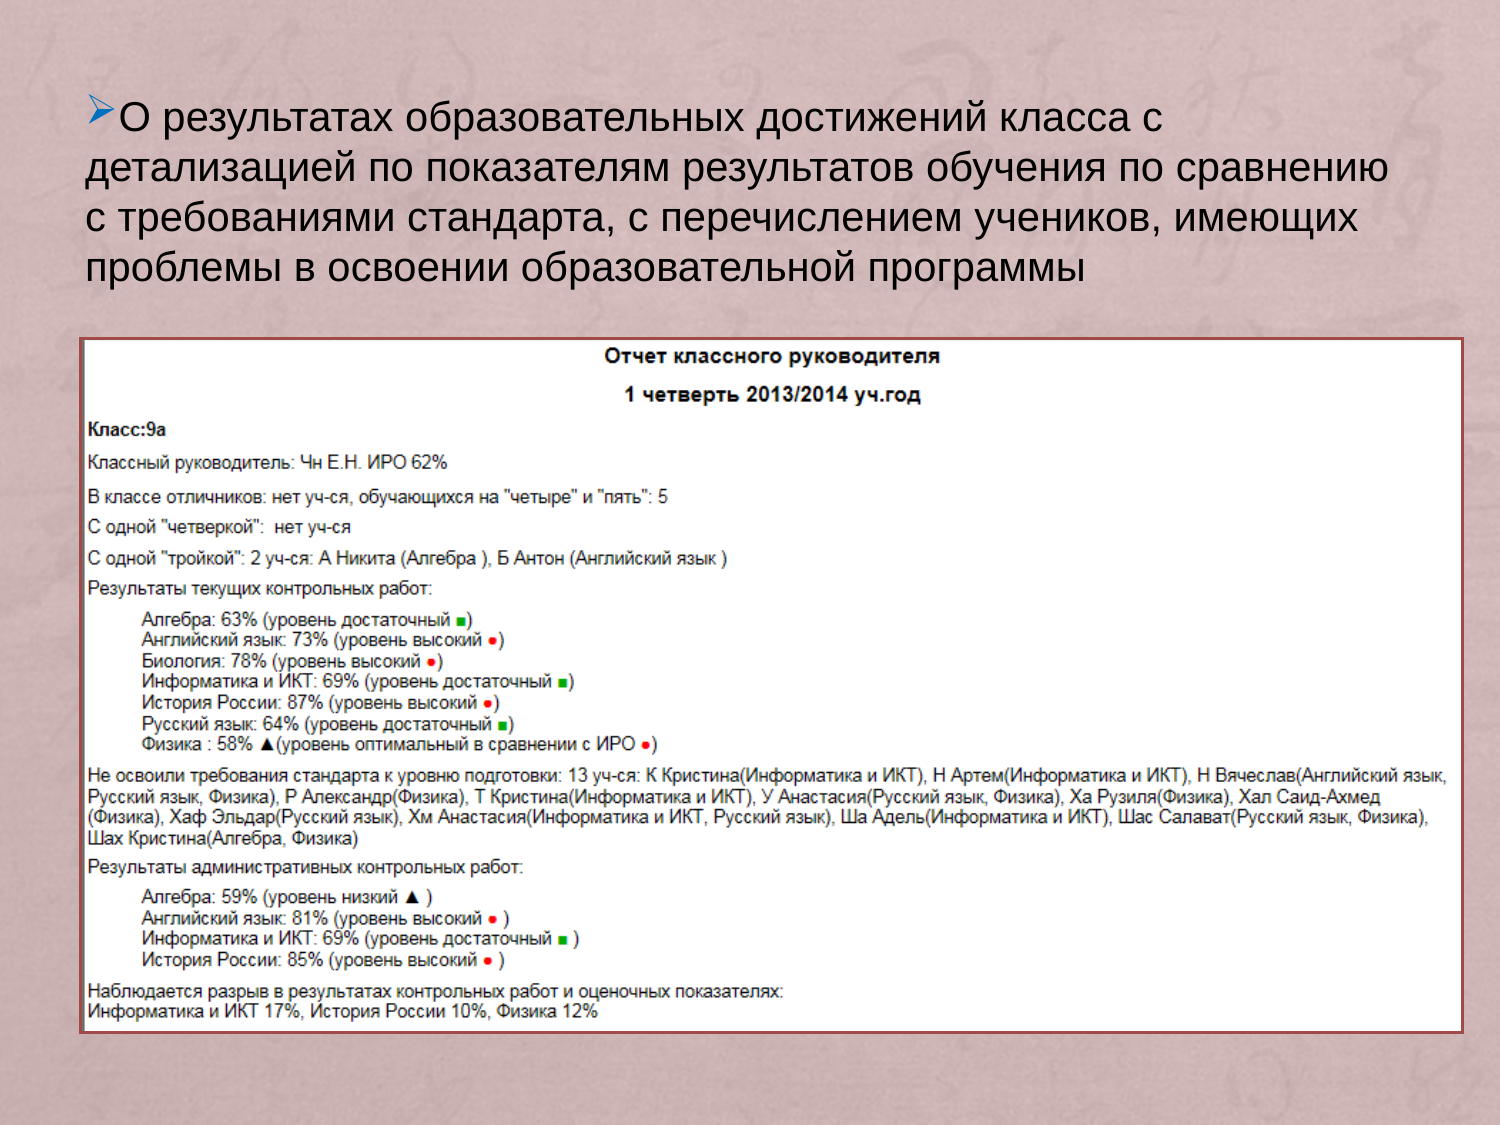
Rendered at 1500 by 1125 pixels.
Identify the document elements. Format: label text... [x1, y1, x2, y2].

text_box О результатах образовательных достижений класса с детализацией по показателям результатов обучения по сравнению с требованиями стандарта, с перечислением учеников, имеющих проблемы в освоении образовательной программы [70, 82, 1412, 330]
picture [81, 339, 1462, 1032]
